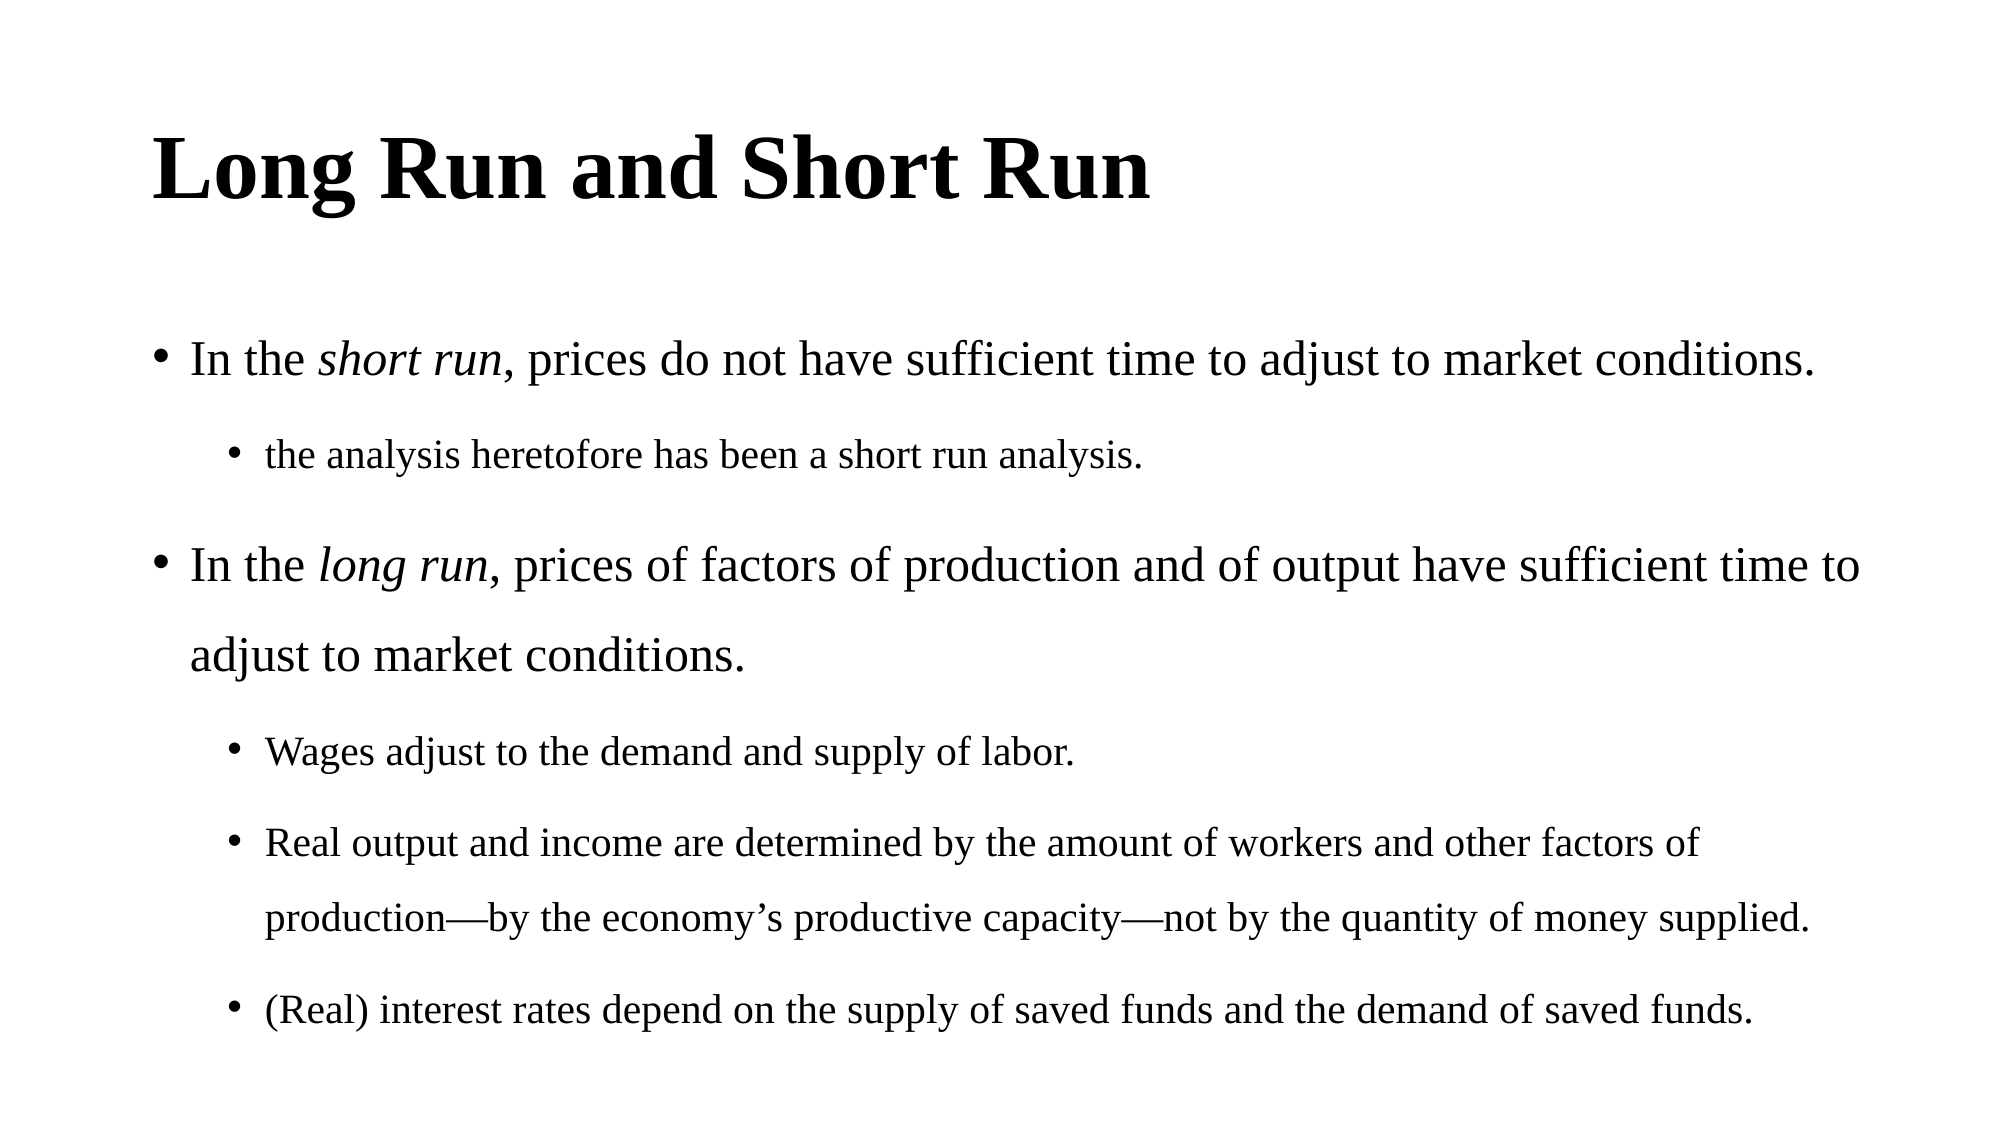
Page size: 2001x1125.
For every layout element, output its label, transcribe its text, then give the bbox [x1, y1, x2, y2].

title Long Run and Short Run [137, 59, 1863, 278]
list In the short run, prices do not have sufficient time to adjust to market conditions. the analysis heretofore has been a short run analysis. In the long run, prices of factors of production and of output have sufficient time to adjust to market conditions. Wages adjust to the demand and supply of labor. Real output and income are determined by the amount of workers and other factors of production—by the economy’s productive capacity—not by the quantity of money supplied. (Real) interest rates depend on the supply of saved funds and the demand of saved funds. [137, 287, 1905, 1050]
